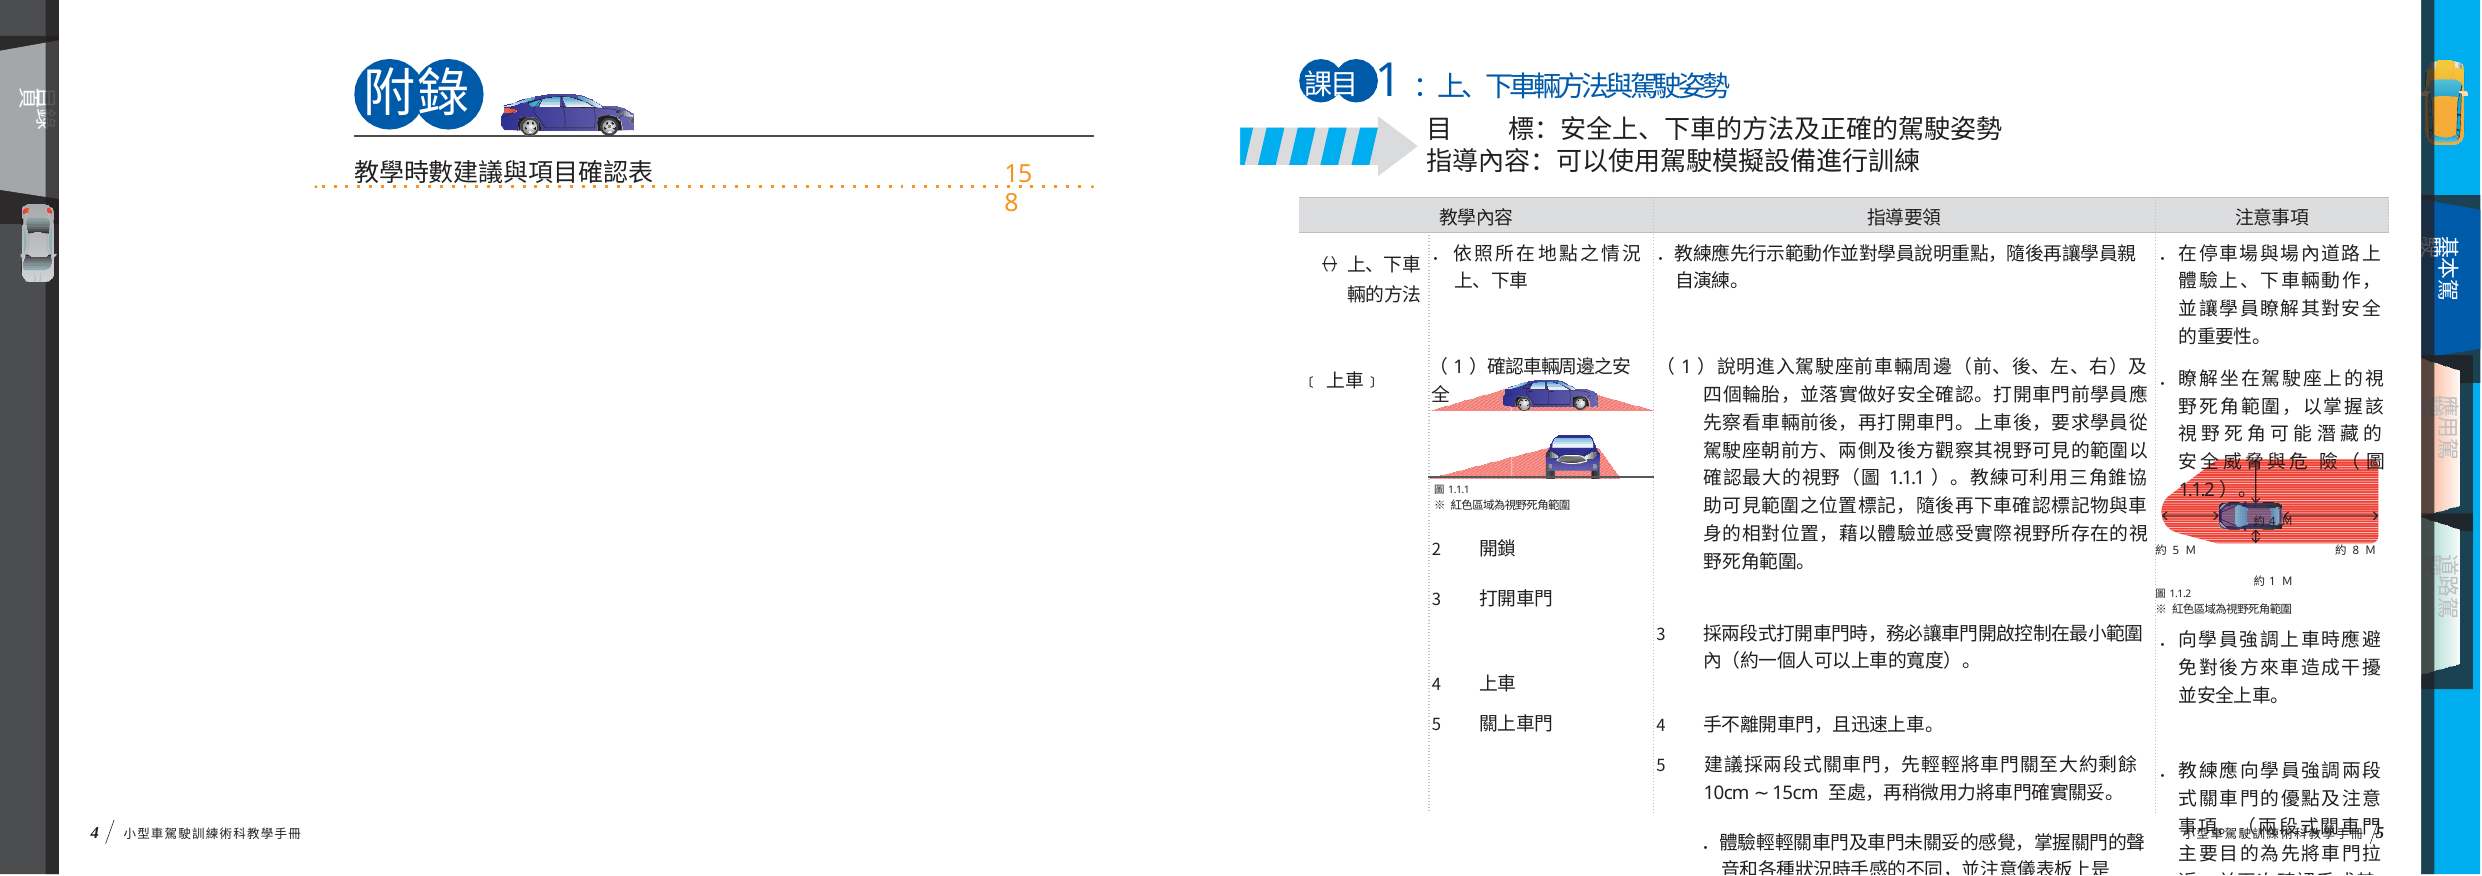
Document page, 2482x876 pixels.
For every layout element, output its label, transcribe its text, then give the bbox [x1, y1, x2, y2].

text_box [1429, 380, 1655, 411]
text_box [354, 94, 1095, 138]
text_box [2473, 0, 2481, 875]
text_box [2427, 0, 2468, 875]
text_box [2156, 455, 2388, 546]
text_box 基本駕駛 [14, 1, 20, 875]
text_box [1420, 0, 2422, 875]
text_box [2468, 1, 2474, 875]
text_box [1180, 0, 1419, 875]
text_box 基本駕駛 [2422, 1, 2429, 875]
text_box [0, 0, 15, 875]
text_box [20, 0, 1178, 875]
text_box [1430, 435, 1620, 479]
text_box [314, 58, 1095, 189]
